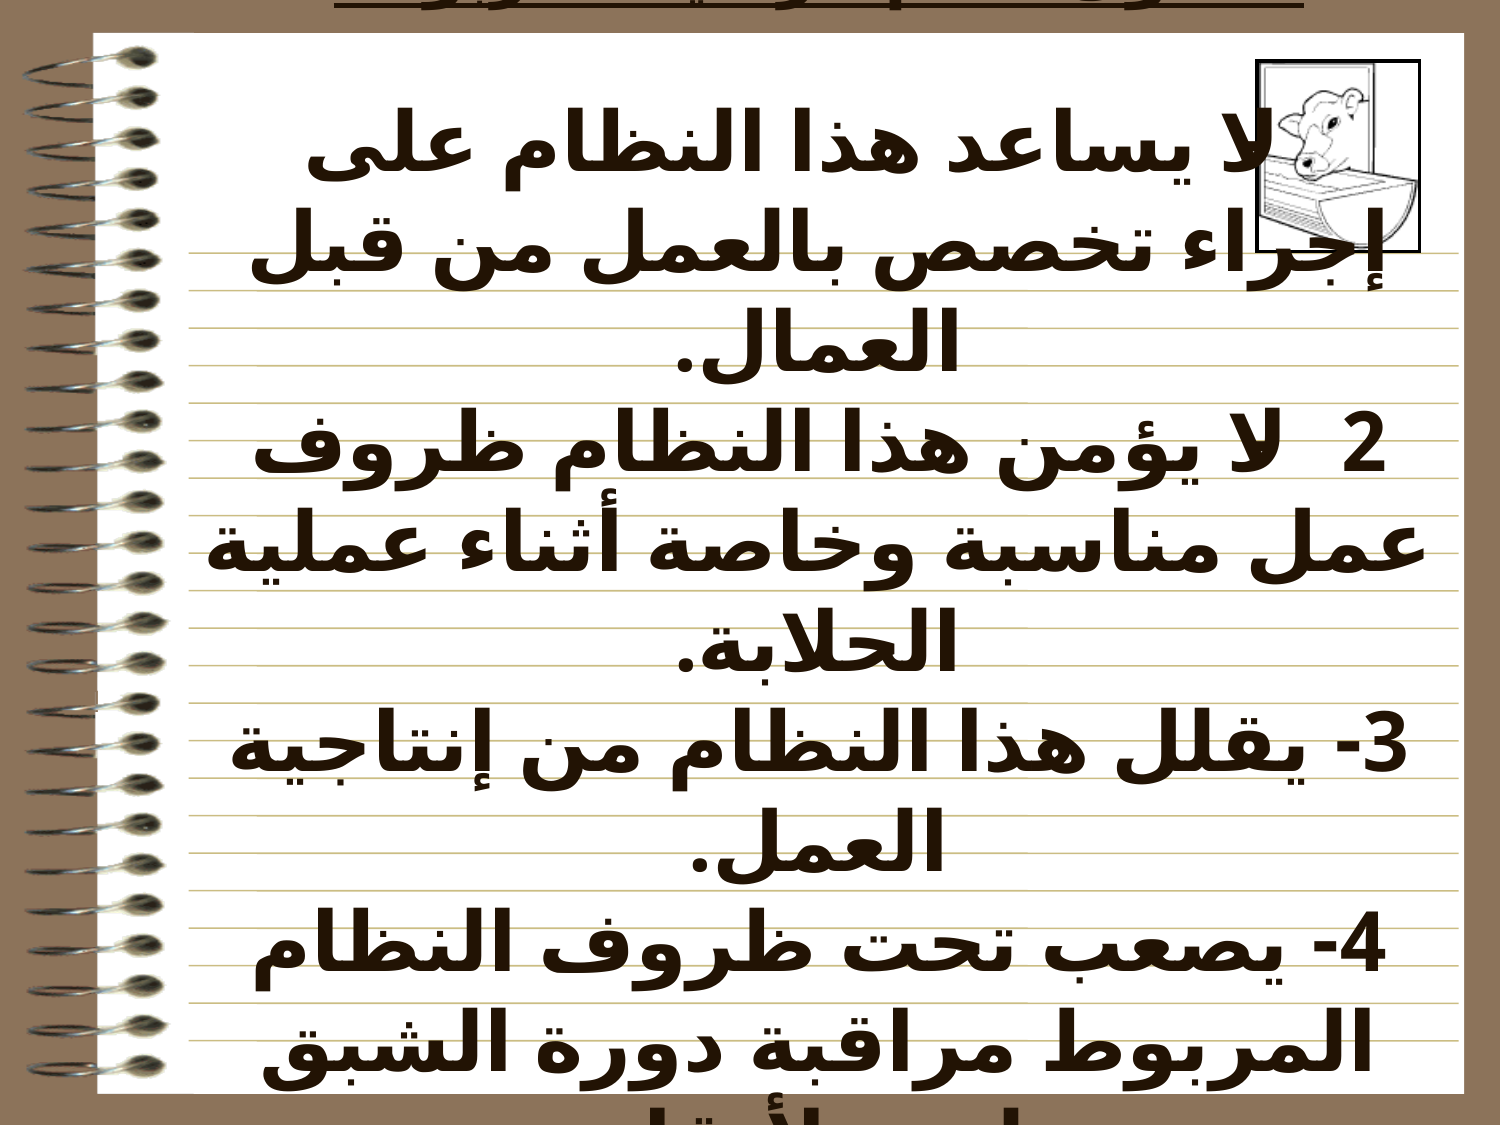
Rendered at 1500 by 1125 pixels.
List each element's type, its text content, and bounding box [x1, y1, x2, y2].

picture [0, 8, 194, 1115]
title مساوئ نظام الرعاية المربوط: - لا يساعد هذا النظام على إجراء تخصص بالعمل من قبل العمال. 2- لا يؤمن هذا النظام ظروف عمل مناسبة وخاصة أثناء عملية الحلابة. 3- يقلل هذا النظام من إنتاجية العمل. 4- يصعب تحت ظروف النظام المربوط مراقبة دورة الشبق لدى الأبقار. [174, 65, 1463, 1050]
